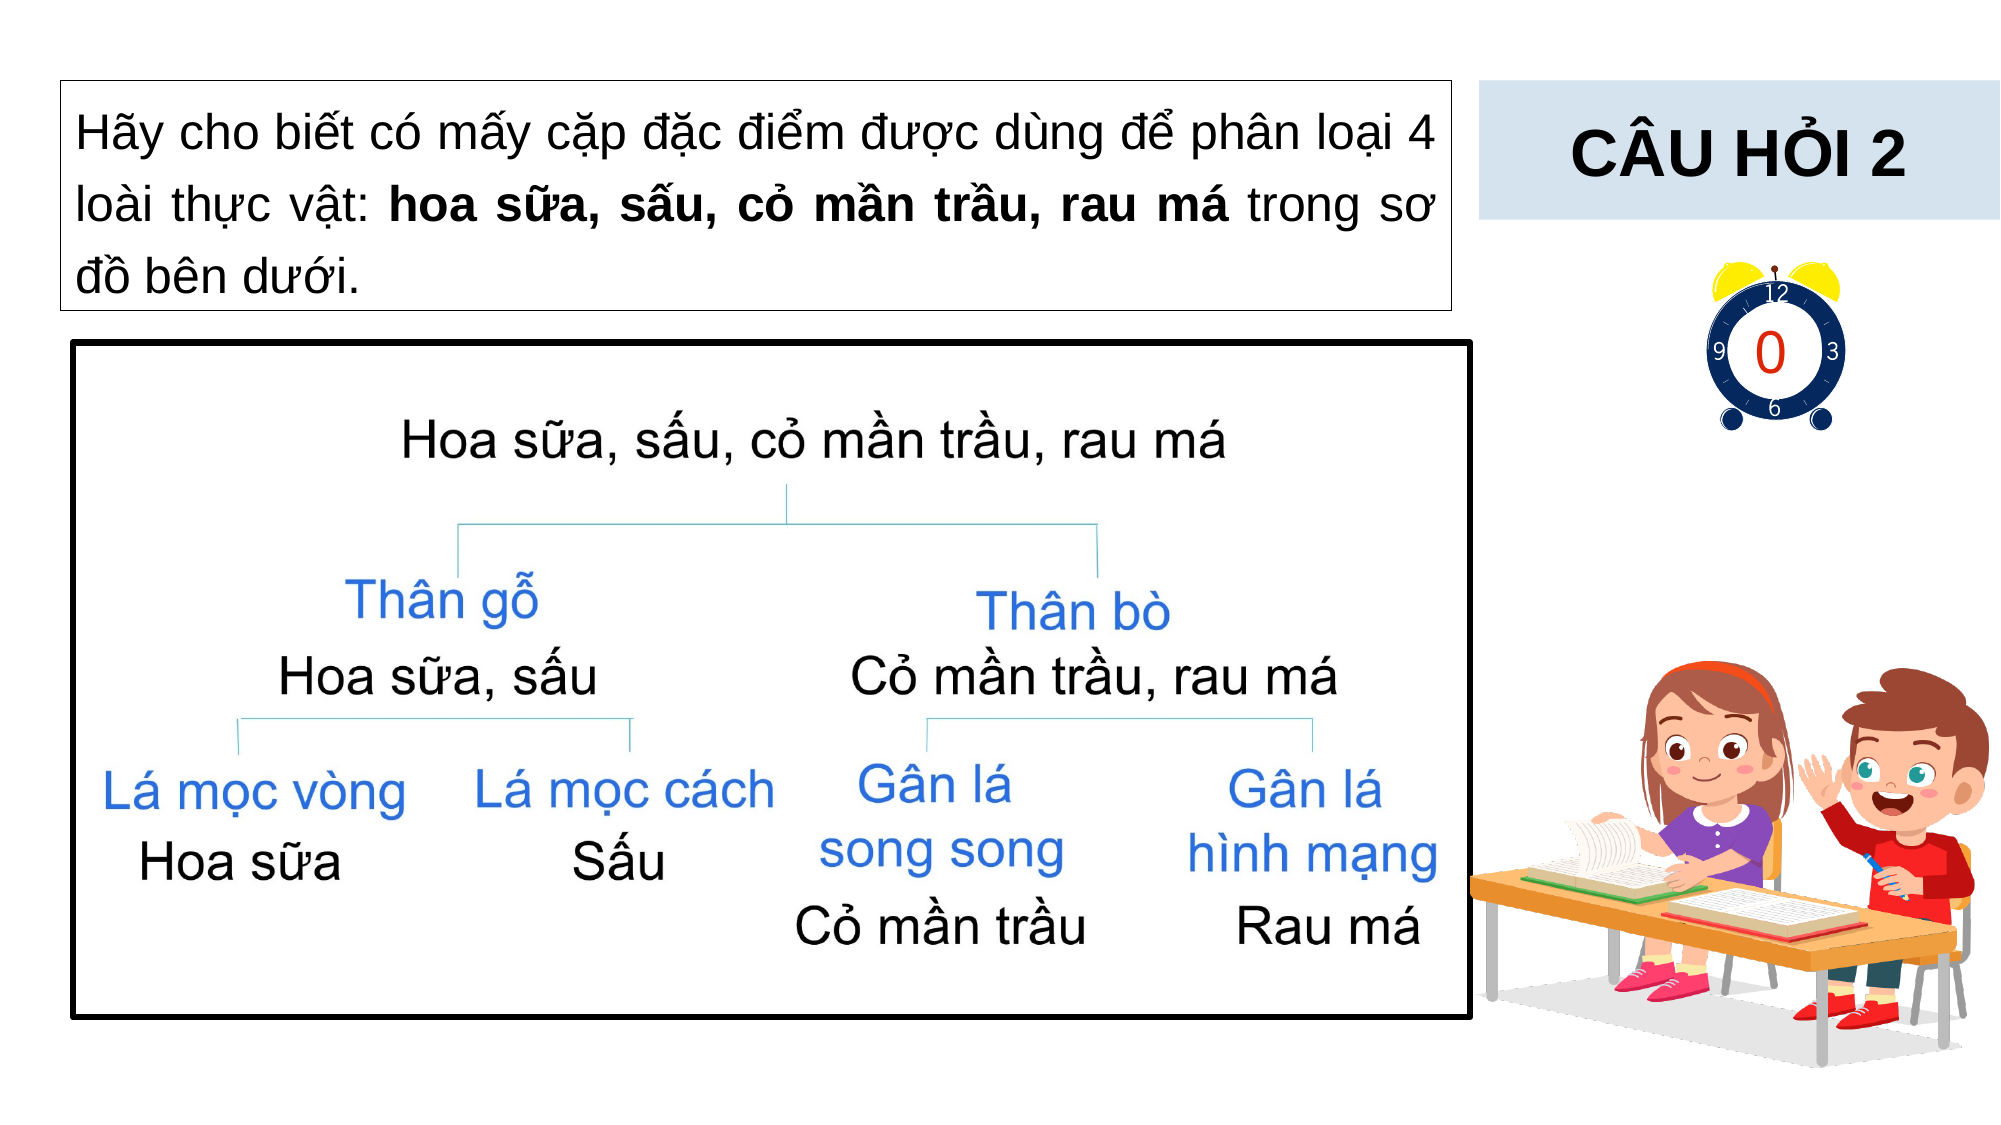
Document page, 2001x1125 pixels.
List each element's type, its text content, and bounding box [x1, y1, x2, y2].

text_box Hãy cho biết có mấy cặp đặc điểm được dùng để phân loại 4 loài thực vật: hoa sữa, sấu, cỏ mần trầu, rau má trong sơ đồ bên dưới. [60, 80, 1452, 311]
text_box CÂU HỎI 2 [1479, 80, 2000, 220]
picture [1705, 260, 1847, 432]
picture [75, 345, 1467, 1015]
picture [1470, 661, 1989, 1068]
